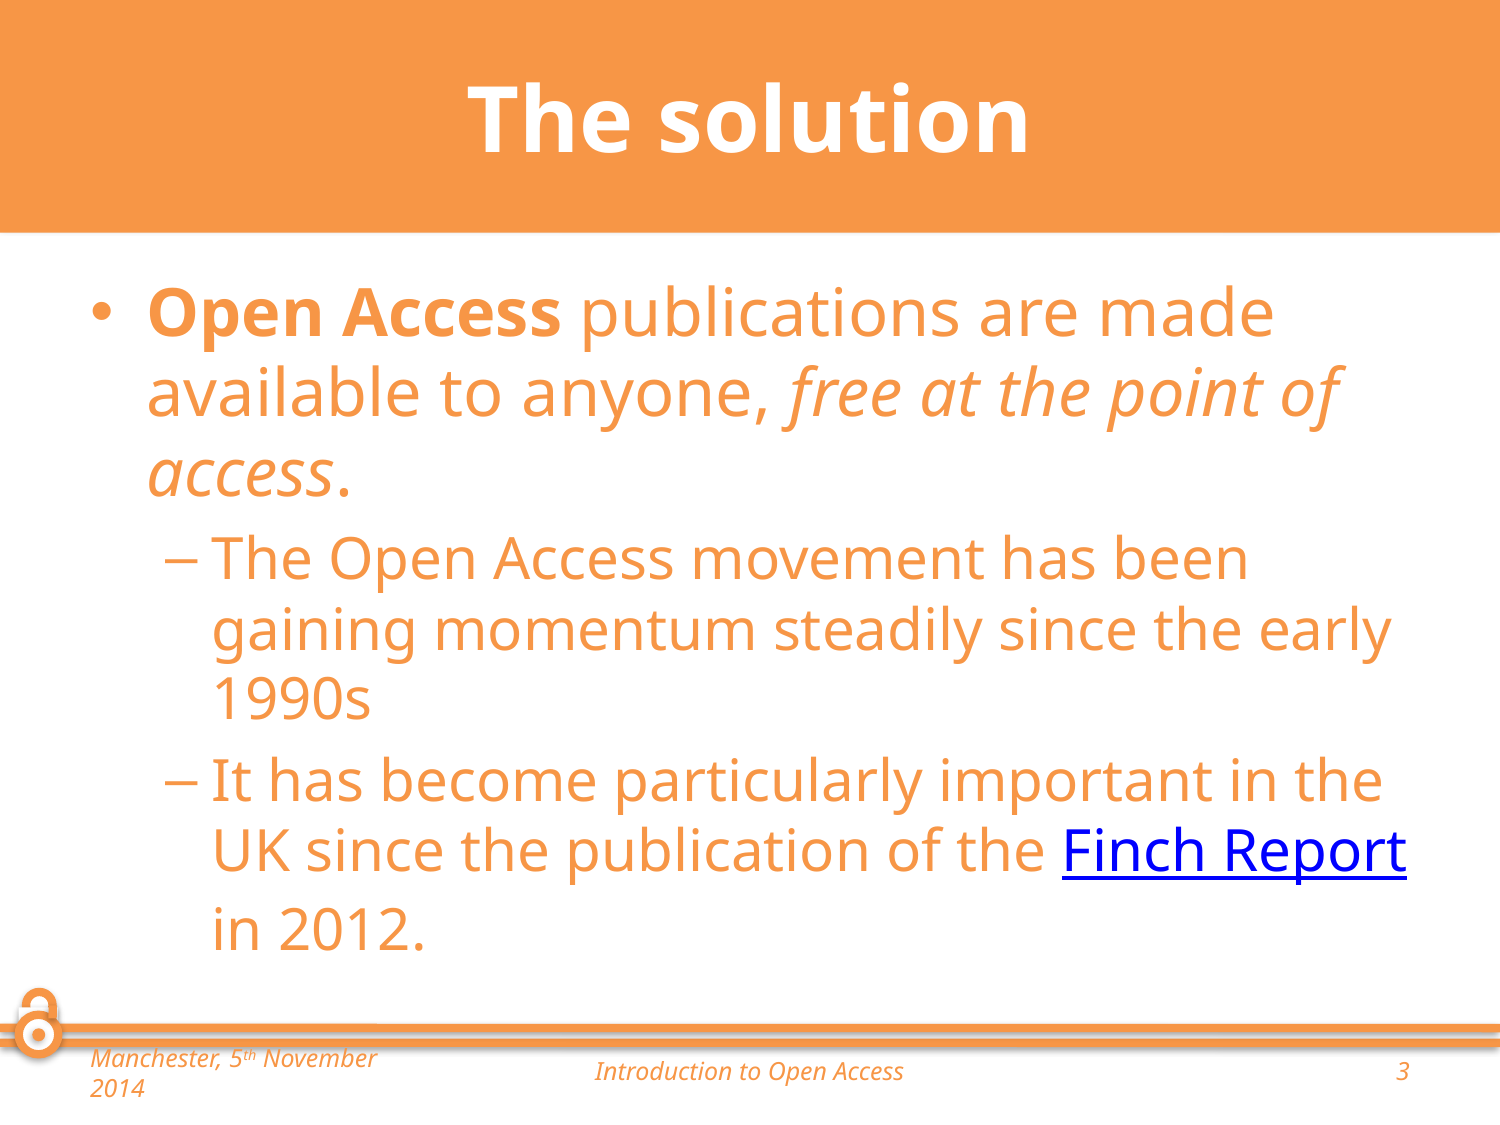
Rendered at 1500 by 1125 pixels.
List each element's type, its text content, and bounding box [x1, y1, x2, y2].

slide_number 3 [1074, 1042, 1425, 1103]
title The solution [0, 0, 1500, 233]
footer Introduction to Open Access [512, 1042, 988, 1103]
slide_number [75, 1042, 425, 1103]
list Open Access publications are made available to anyone, free at the point of access. The Open Access movement has been gaining momentum steadily since the early 1990s It has become particularly important in the UK since the publication of the Finch Report in 2012. [75, 262, 1425, 1005]
